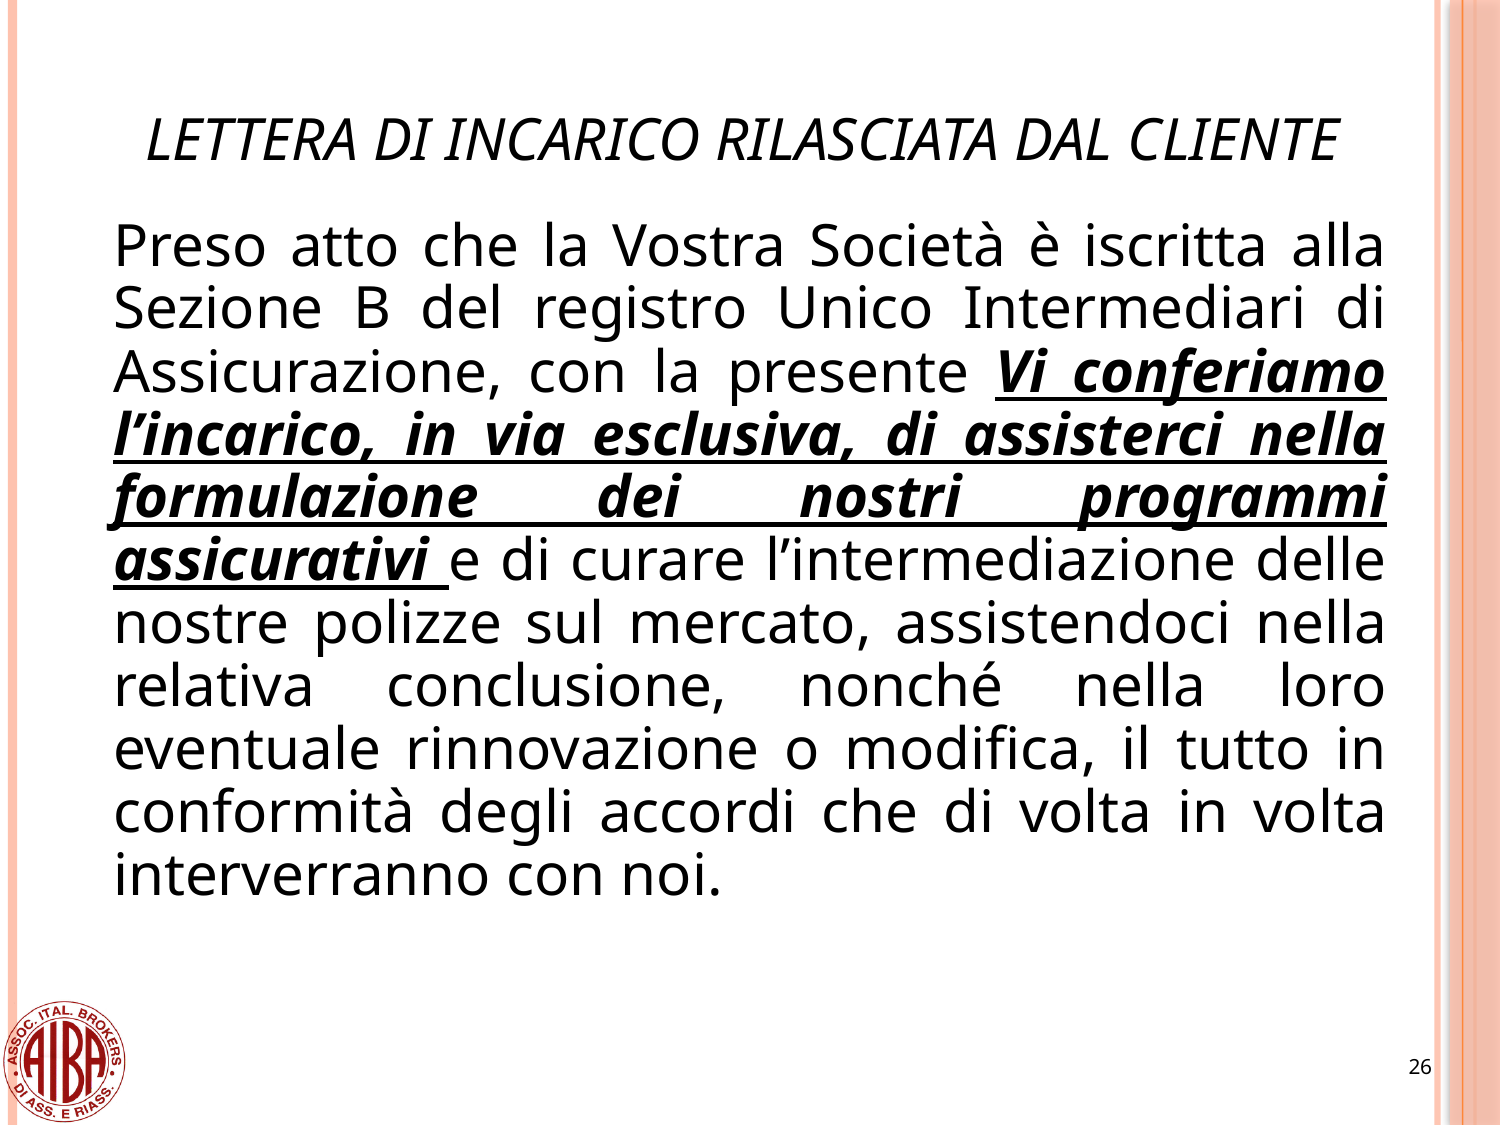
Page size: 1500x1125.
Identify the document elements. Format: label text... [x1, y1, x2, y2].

picture [0, 999, 128, 1125]
text_box 26 [1374, 1046, 1447, 1103]
list LETTERA DI INCARICO RILASCIATA DAL CLIENTE Preso atto che la Vostra Società è iscritta alla Sezione B del registro Unico Intermediari di Assicurazione, con la presente Vi conferiamo l’incarico, in via esclusiva, di assisterci nella formulazione dei nostri programmi assicurativi e di curare l’intermediazione delle nostre polizze sul mercato, assistendoci nella relativa conclusione, nonché nella loro eventuale rinnovazione o modifica, il tutto in conformità degli accordi che di volta in volta interverranno con noi. [97, 101, 1403, 902]
